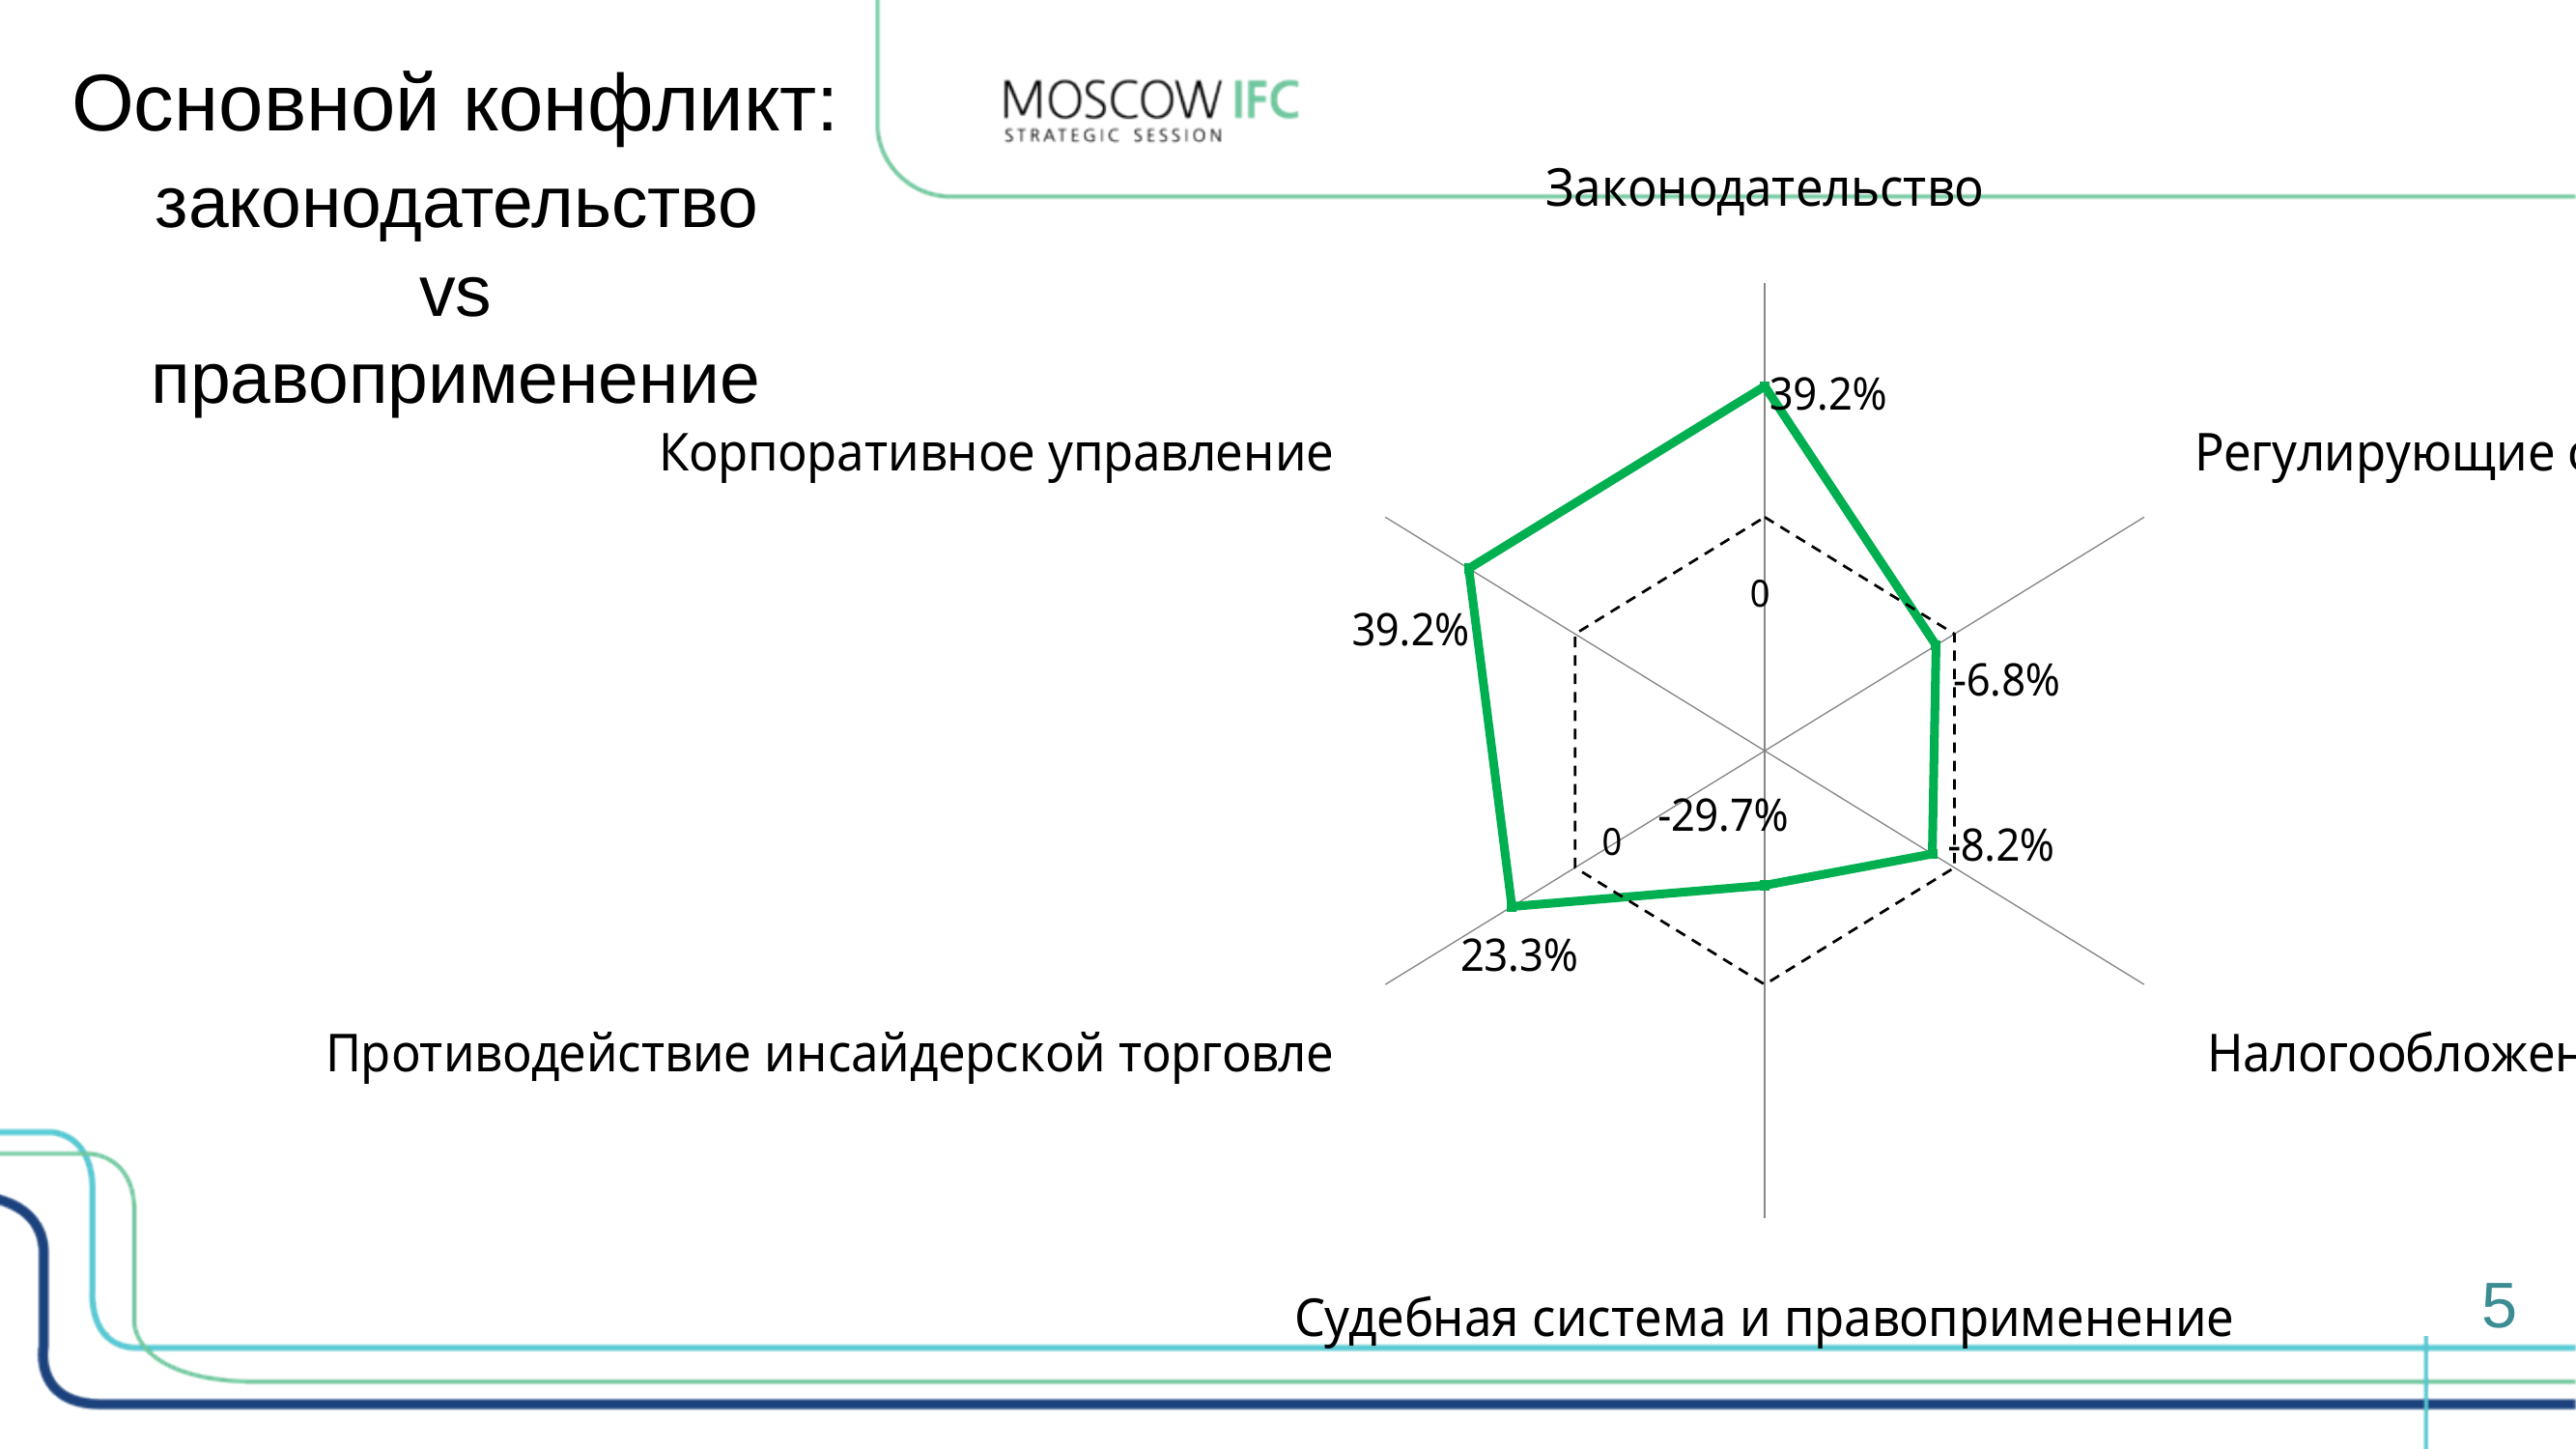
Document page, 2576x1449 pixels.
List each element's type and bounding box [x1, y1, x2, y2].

chart [325, 135, 2576, 1352]
picture [0, 0, 2576, 1449]
